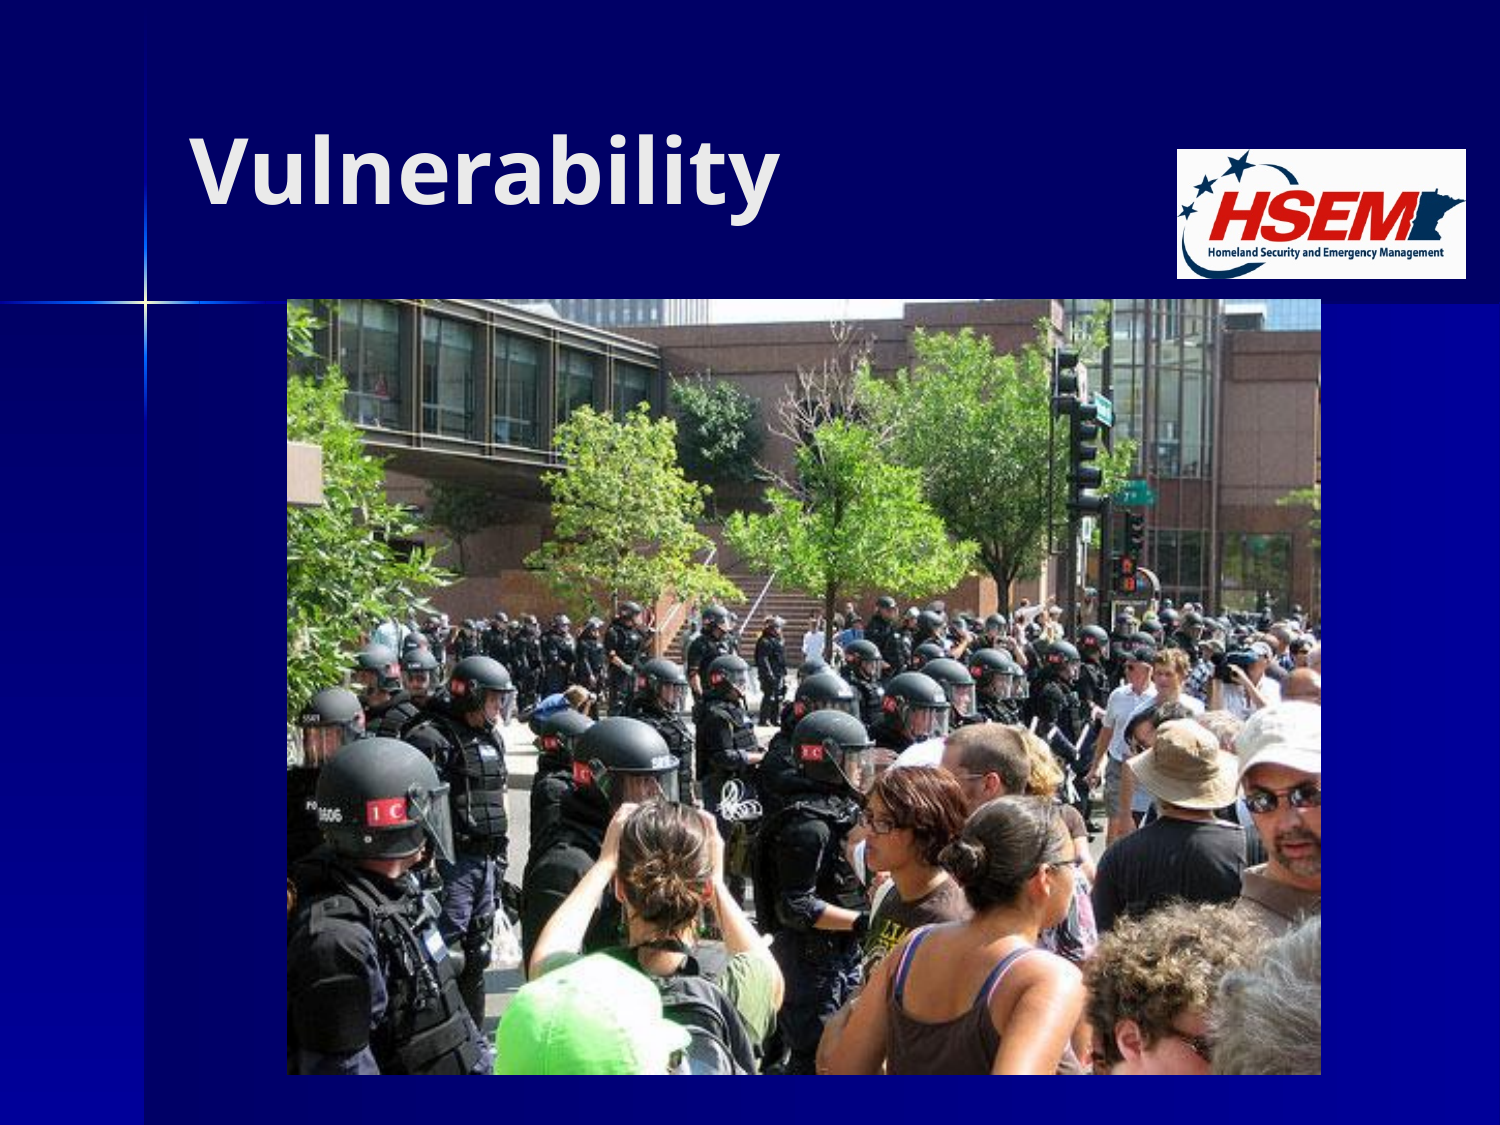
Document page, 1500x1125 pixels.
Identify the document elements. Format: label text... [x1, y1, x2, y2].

picture [287, 299, 1321, 1076]
title Vulnerability [174, 49, 1413, 286]
picture [1413, 149, 1466, 279]
